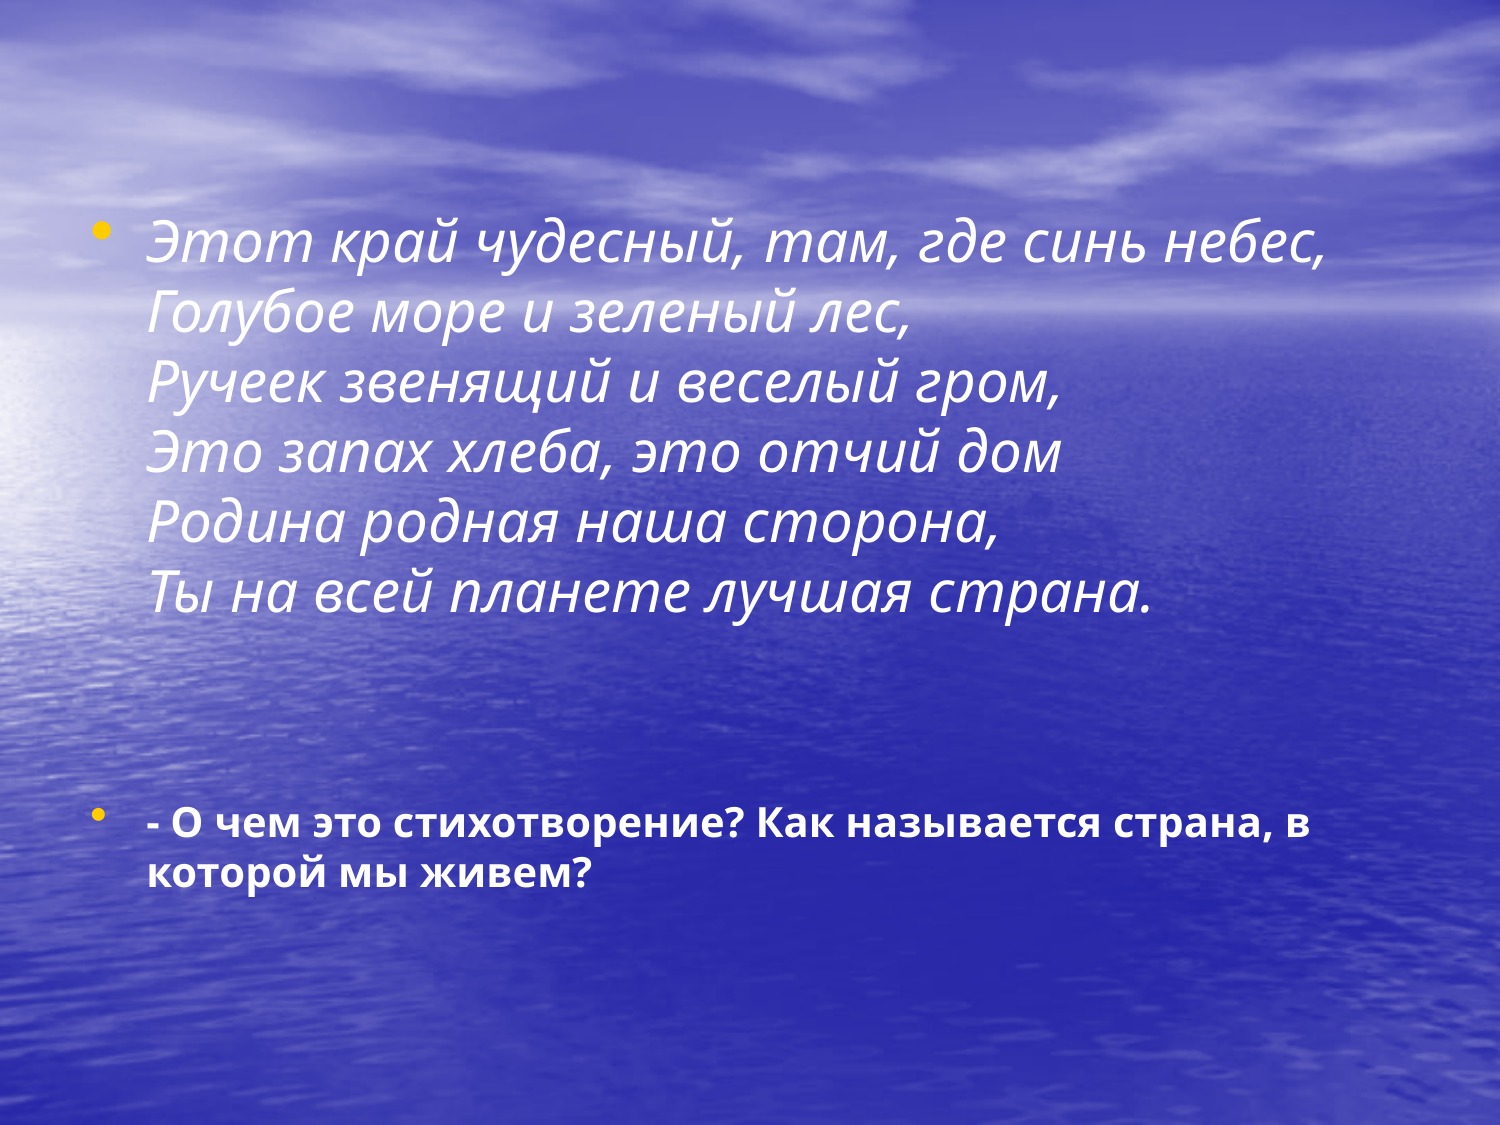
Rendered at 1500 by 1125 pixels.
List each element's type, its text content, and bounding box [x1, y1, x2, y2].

list Этот край чудесный, там, где синь небес, Голубое море и зеленый лес, Ручеек звенящий и веселый гром, Это запах хлеба, это отчий дом Родина родная наша сторона, Ты на всей планете лучшая страна. - О чем это стихотворение? Как называется страна, в которой мы живем? [74, 196, 1426, 988]
title [74, 47, 1426, 196]
